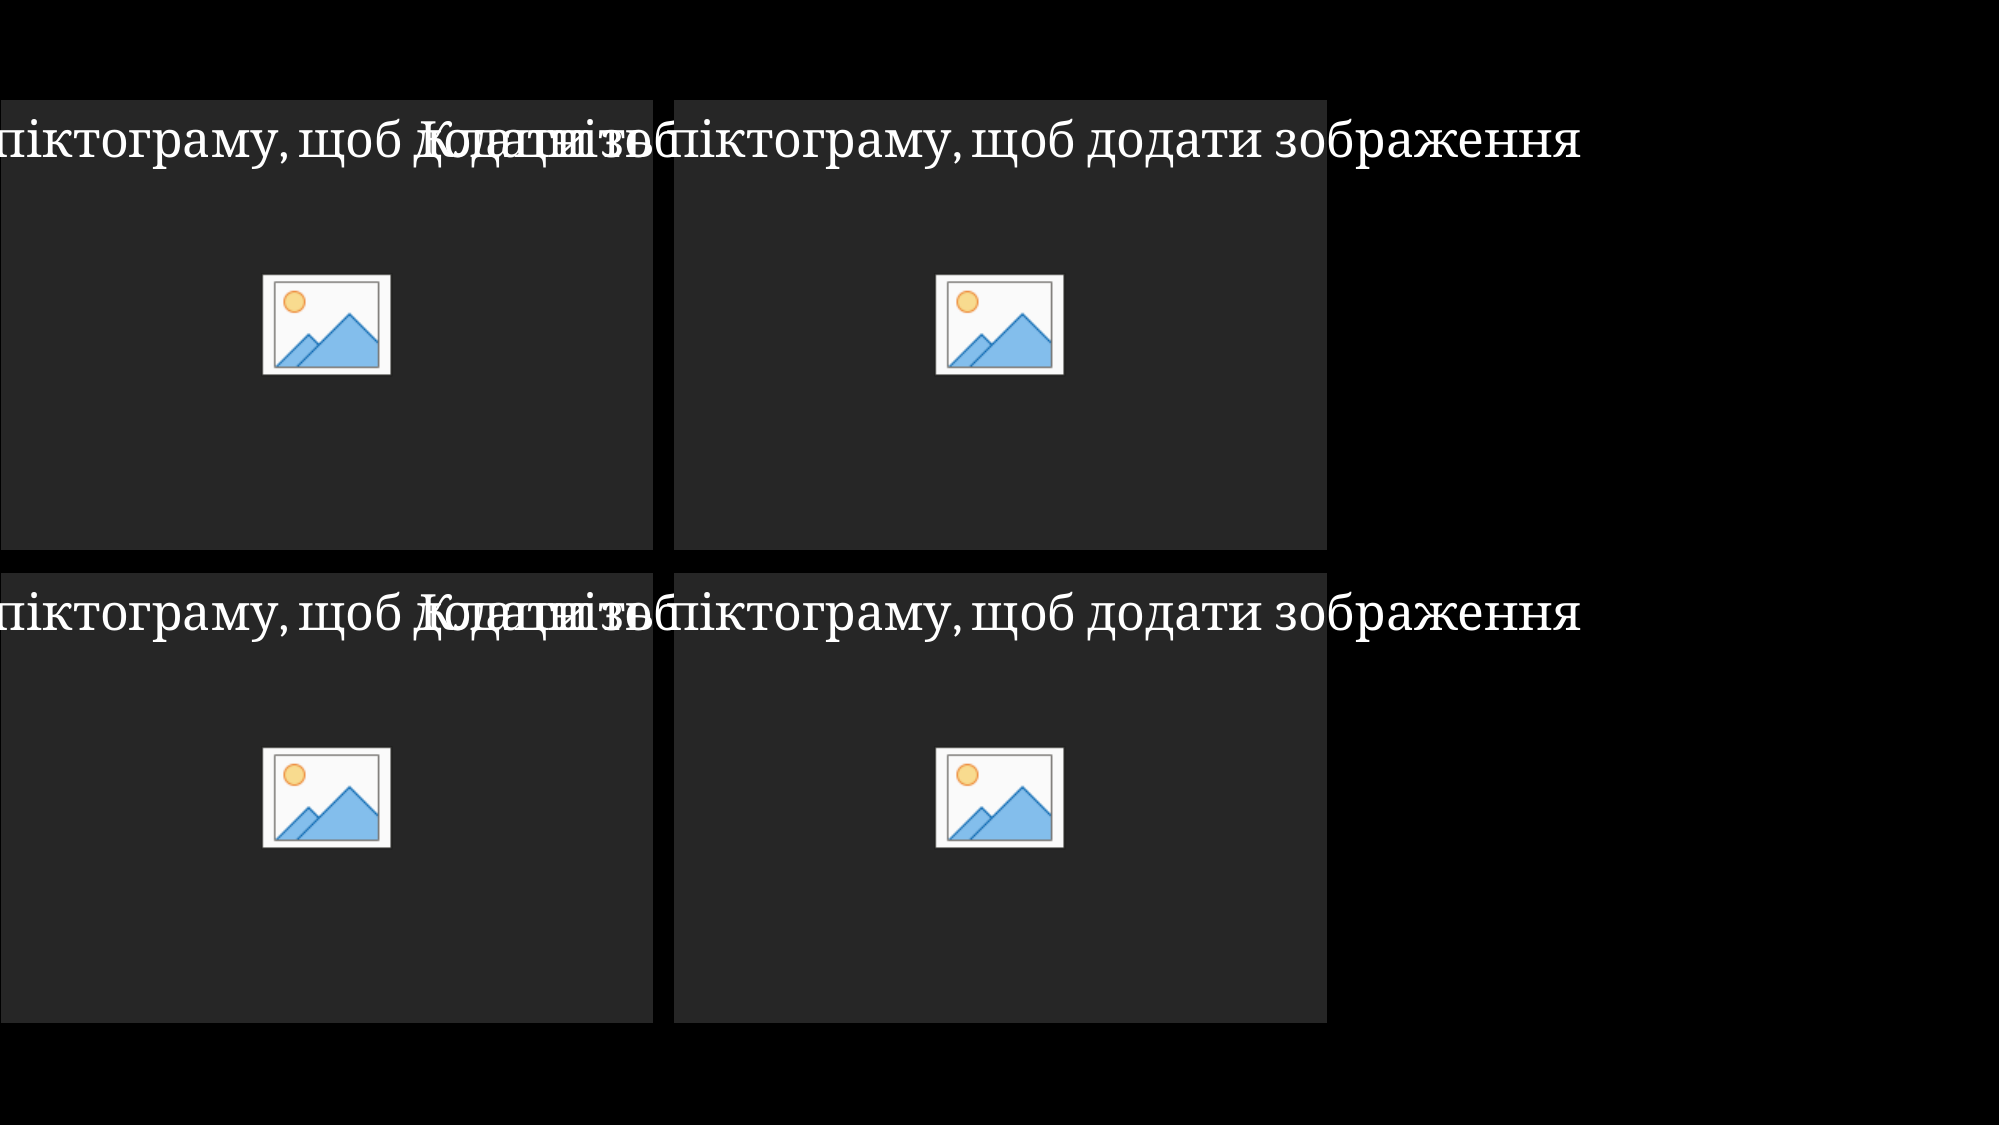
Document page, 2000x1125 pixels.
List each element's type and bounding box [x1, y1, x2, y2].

picture [674, 99, 1327, 550]
picture [0, 573, 654, 1024]
picture [674, 573, 1327, 1024]
picture [0, 99, 654, 550]
